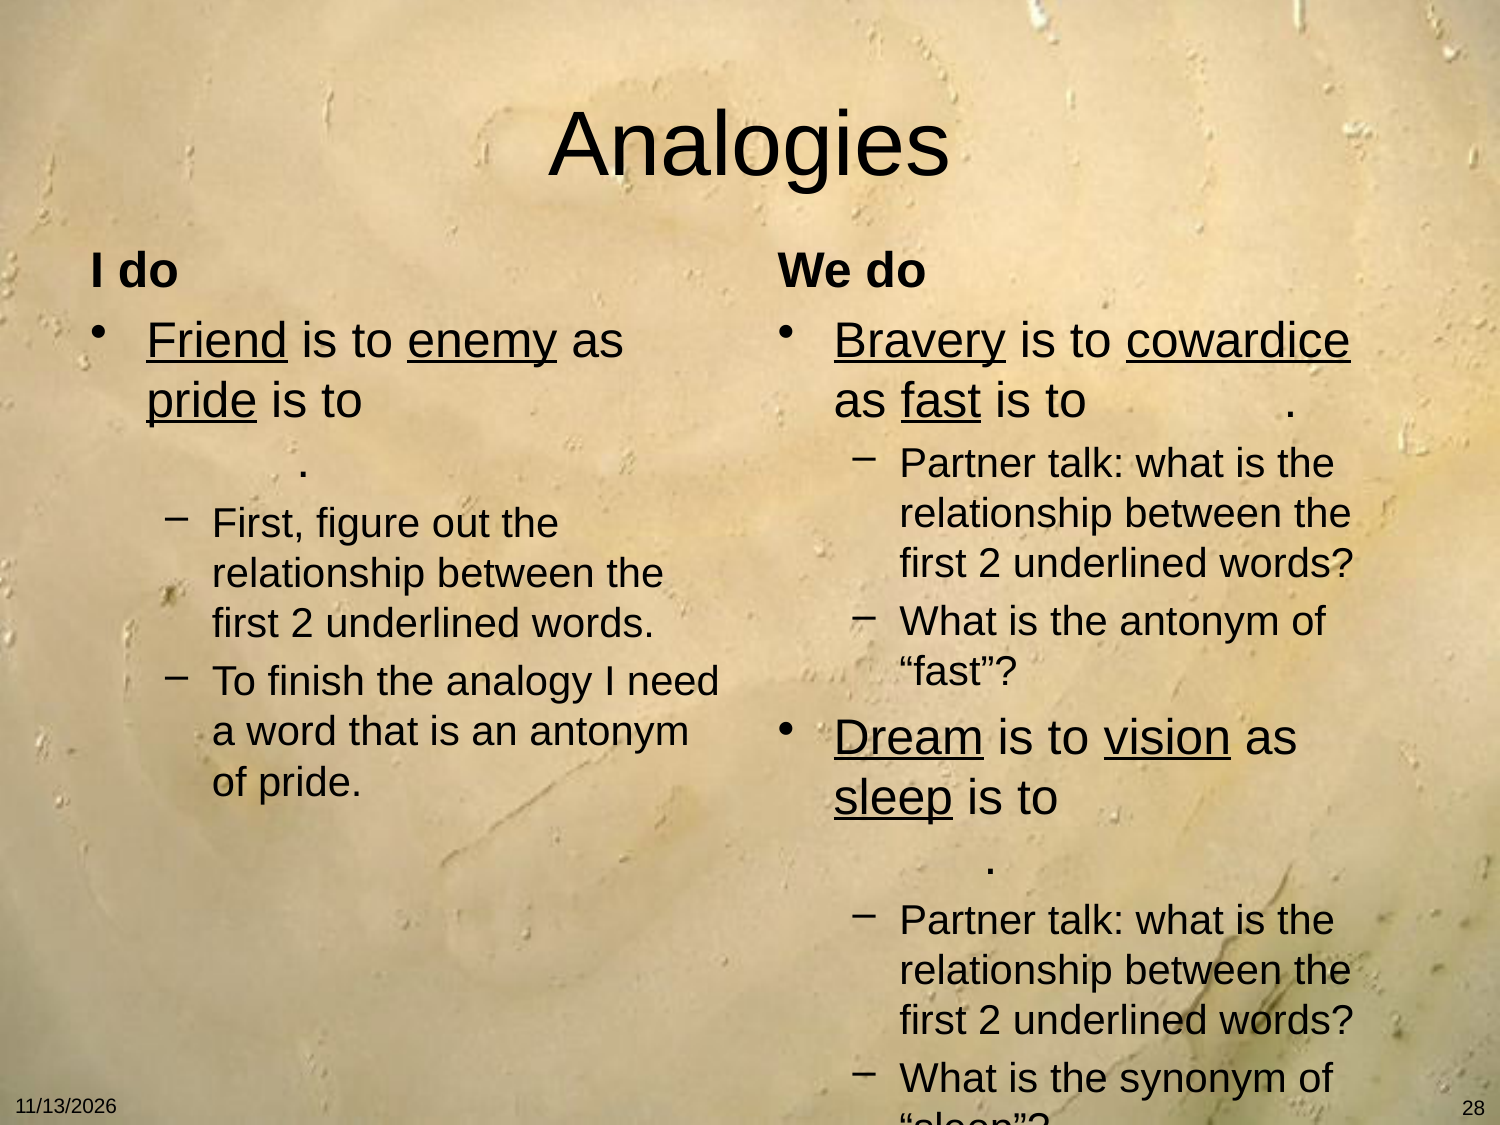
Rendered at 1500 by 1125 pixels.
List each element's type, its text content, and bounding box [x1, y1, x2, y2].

list Friend is to enemy as pride is to . First, figure out the relationship between the first 2 underlined words. To finish the analogy I need a word that is an antonym of pride. [74, 299, 738, 949]
slide_number 28 [1299, 1087, 1500, 1125]
picture [0, 0, 1500, 1125]
list I do [74, 199, 738, 299]
title Analogies [74, 44, 1426, 233]
list Bravery is to cowardice as fast is to . Partner talk: what is the relationship between the first 2 underlined words? What is the antonym of “fast”? Dream is to vision as sleep is to . Partner talk: what is the relationship between the first 2 underlined words? What is the synonym of “sleep”? [762, 299, 1426, 949]
list We do [762, 199, 1426, 299]
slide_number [0, 1084, 351, 1125]
